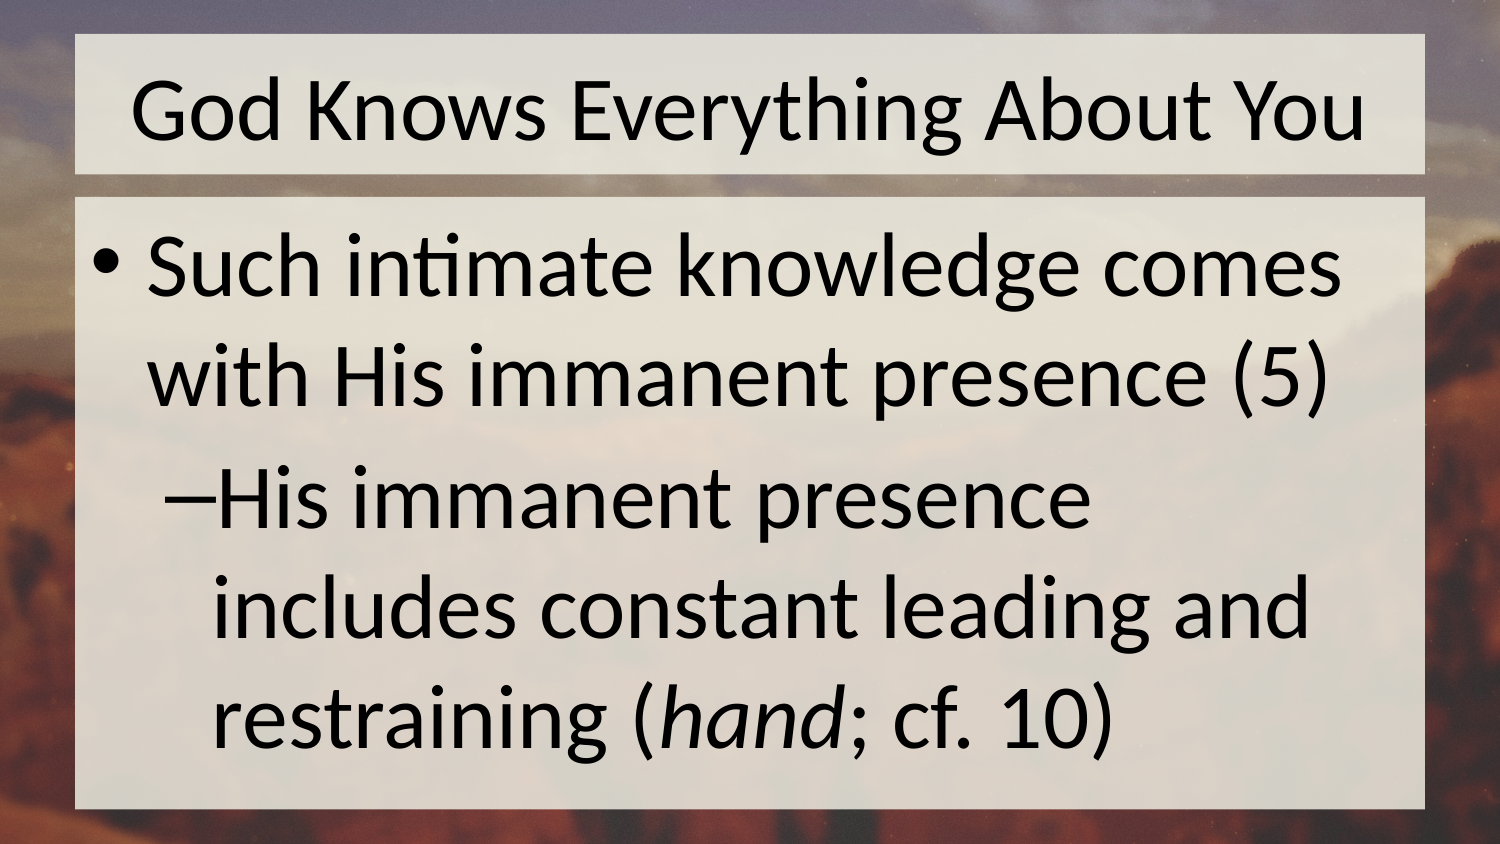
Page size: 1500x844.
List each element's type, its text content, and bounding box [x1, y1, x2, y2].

title God Knows Everything About You [75, 33, 1425, 175]
picture [0, 0, 1500, 844]
list Such intimate knowledge comes with His immanent presence (5) His immanent presence includes constant leading and restraining (hand; cf. 10) [75, 196, 1425, 810]
